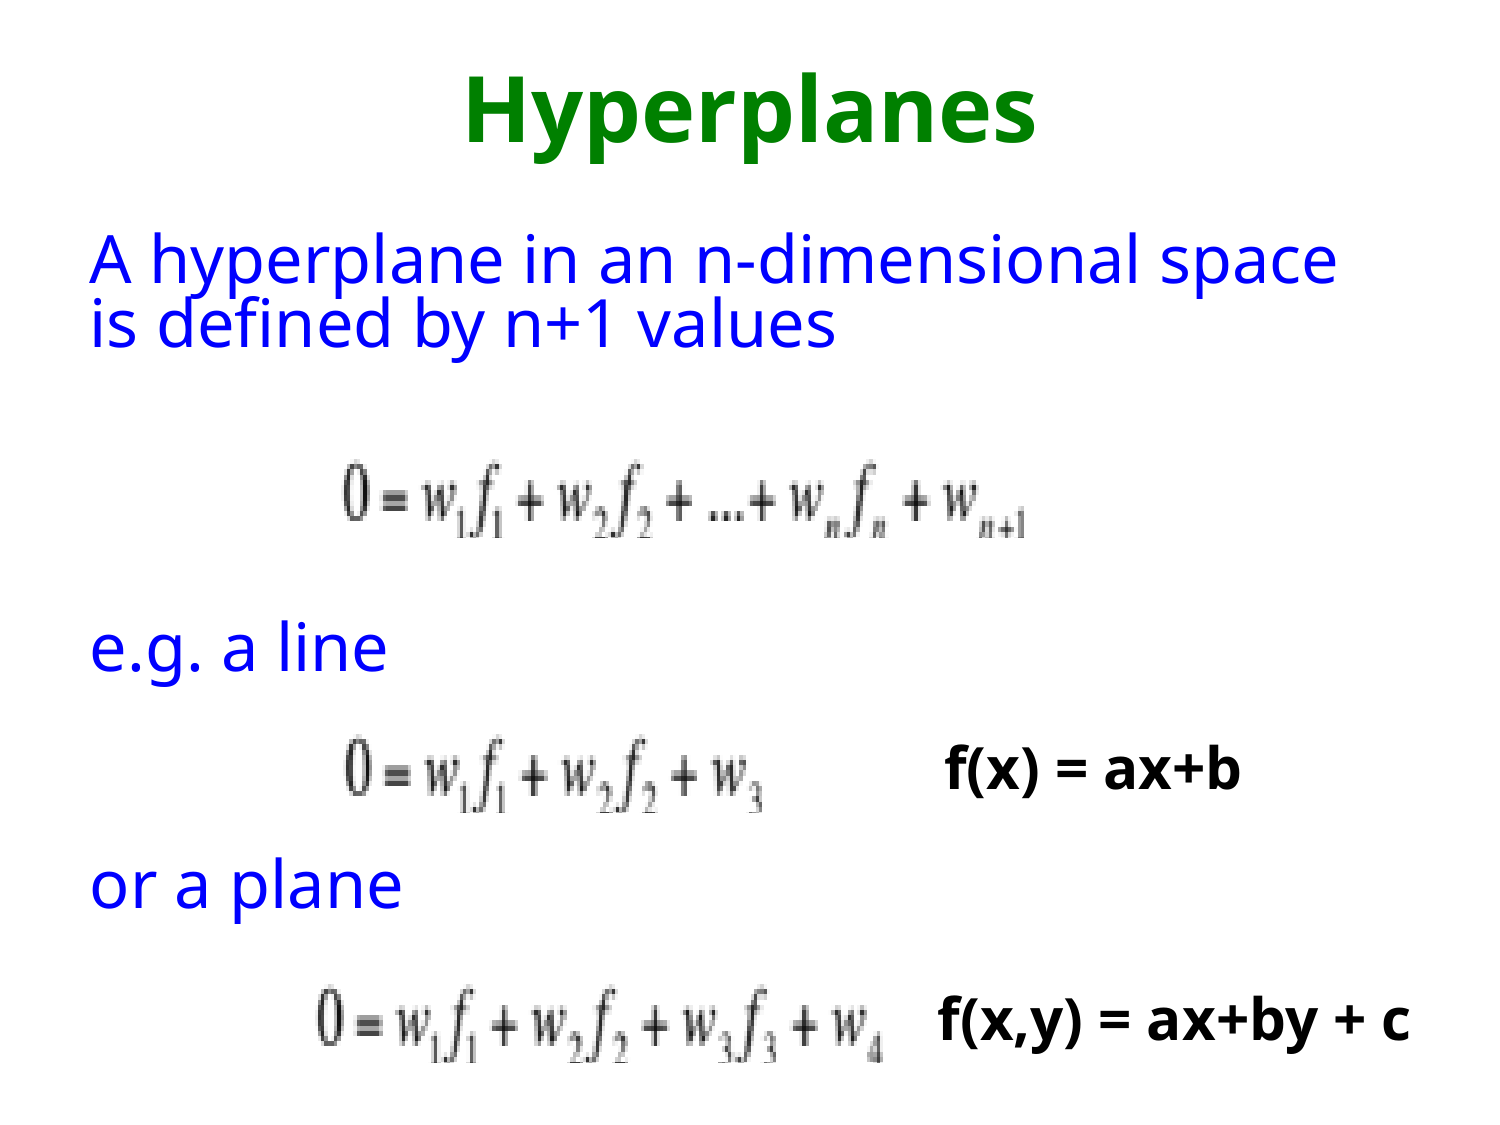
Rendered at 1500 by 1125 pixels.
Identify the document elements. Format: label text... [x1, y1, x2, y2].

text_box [340, 724, 763, 813]
text_box A hyperplane in an n-dimensional space is defined by n+1 values [75, 224, 1388, 368]
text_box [312, 974, 884, 1063]
text_box e.g. a line [75, 612, 1388, 692]
title Hyperplanes [74, 12, 1426, 201]
text_box or a plane [75, 849, 1388, 929]
text_box f(x,y) = ax+by + c [888, 988, 1488, 1060]
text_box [338, 449, 1025, 538]
text_box f(x) = ax+b [874, 737, 1313, 809]
